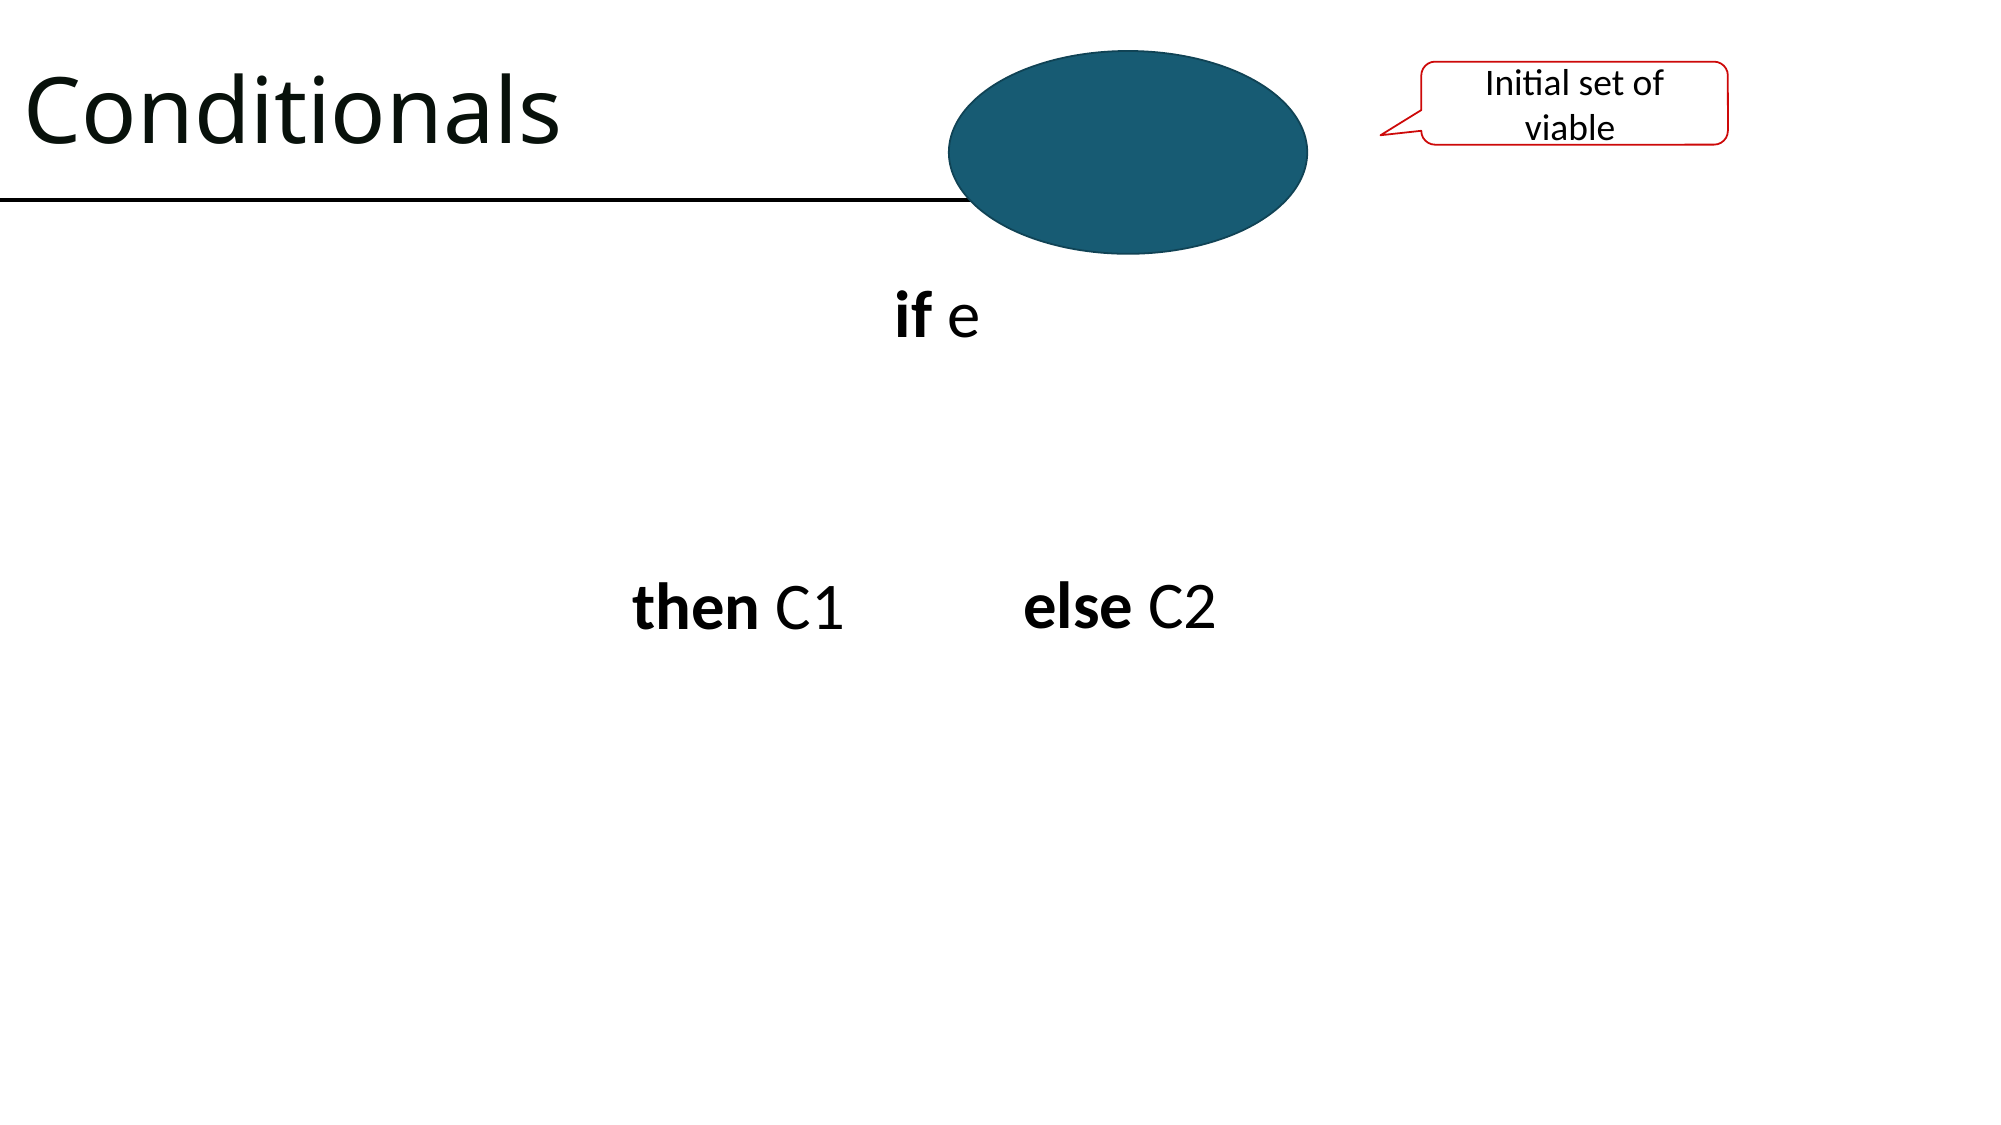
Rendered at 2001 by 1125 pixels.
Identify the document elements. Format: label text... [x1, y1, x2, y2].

title Conditionals [8, 4, 1136, 223]
text_box [947, 50, 1309, 255]
text_box then C1 [617, 555, 875, 651]
text_box else C2 [1008, 554, 1248, 649]
text_box if e [880, 263, 1011, 359]
